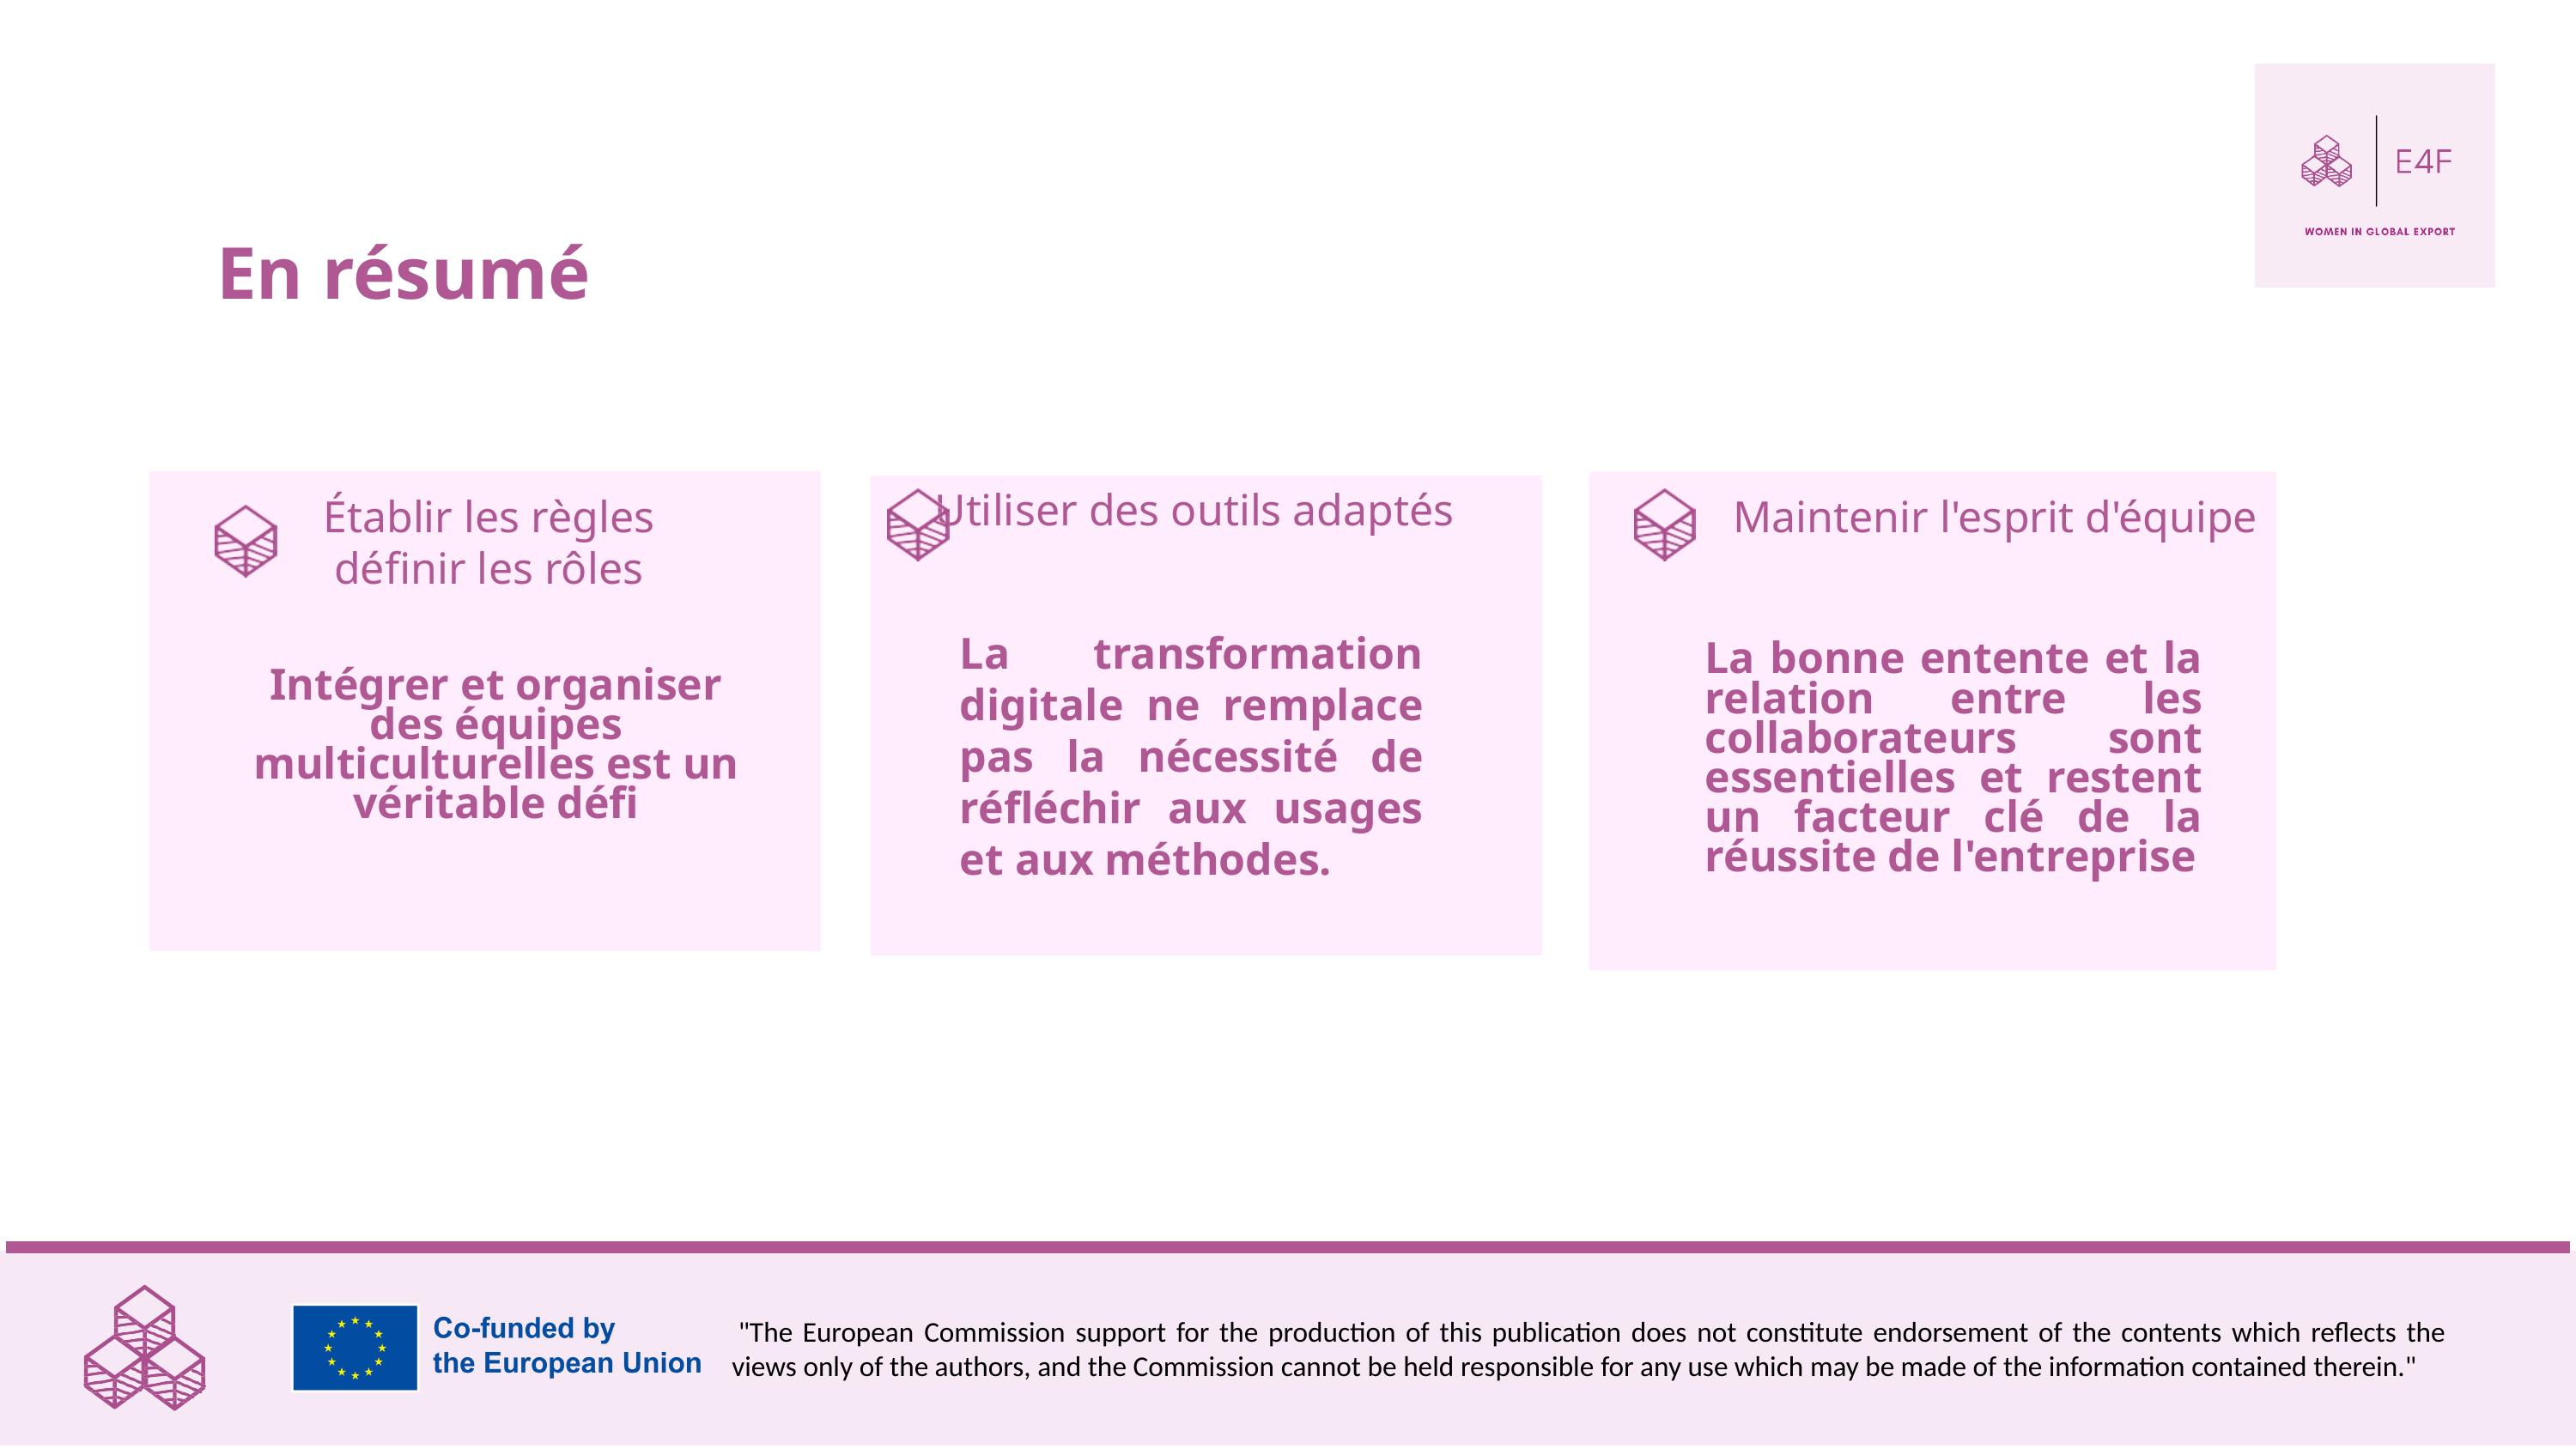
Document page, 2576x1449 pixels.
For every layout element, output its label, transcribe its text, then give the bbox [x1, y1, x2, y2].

text_box La bonne entente et la relation entre les collaborateurs sont essentielles et restent un facteur clé de la réussite de l'entreprise [1692, 636, 2216, 888]
picture [161, 1341, 176, 1351]
text_box Utiliser des outils adaptés [914, 476, 1475, 541]
text_box La transformation digitale ne remplace pas la nécessité de réfléchir aux usages et aux méthodes. [947, 620, 1437, 890]
picture [113, 1315, 176, 1351]
text_box [1589, 472, 2276, 970]
picture [887, 488, 950, 561]
picture [83, 1364, 206, 1403]
text_box [149, 471, 821, 951]
text_box En résumé [204, 221, 644, 320]
text_box Établir les règles définir les rôles [269, 483, 709, 600]
text_box Maintenir l'esprit d'équipe [1720, 483, 2271, 549]
text_box [871, 476, 1542, 955]
picture [2254, 64, 2495, 288]
picture [215, 505, 277, 578]
text_box Intégrer et organiser des équipes multiculturelles est un véritable défi [226, 662, 767, 834]
picture [1634, 488, 1696, 561]
picture [288, 1300, 732, 1396]
